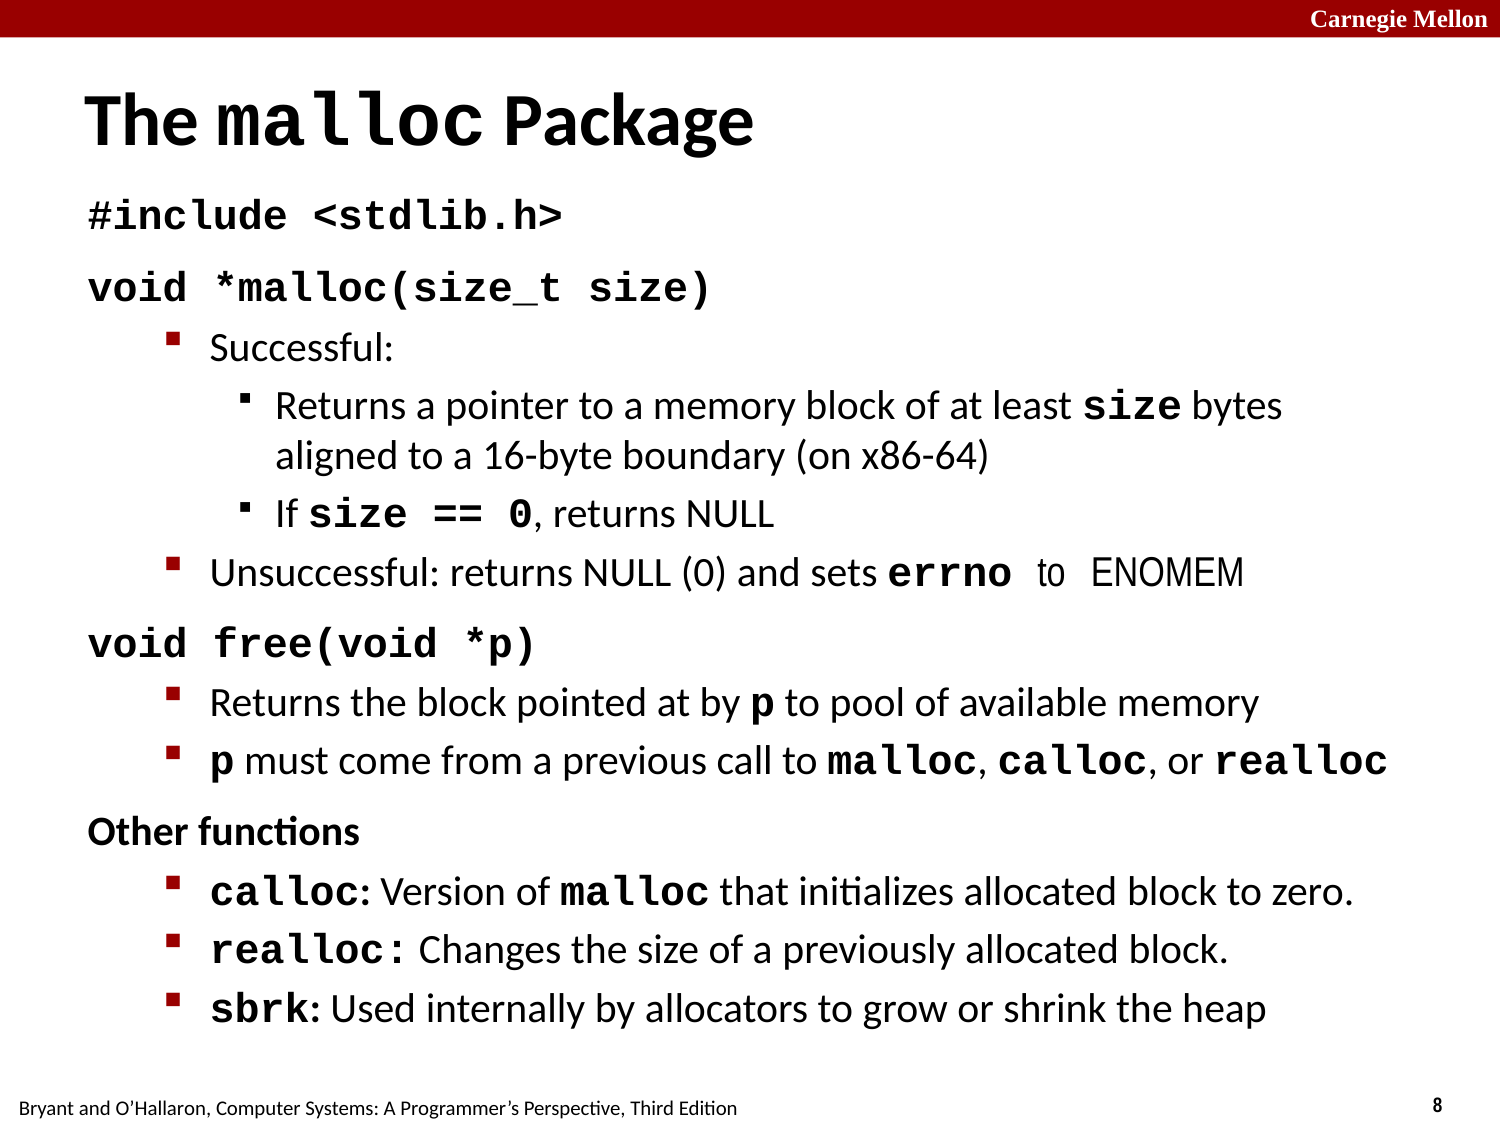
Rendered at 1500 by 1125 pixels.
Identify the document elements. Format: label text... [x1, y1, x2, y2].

title The malloc Package [69, 68, 1045, 163]
list #include <stdlib.h> void *malloc(size_t size) Successful: Returns a pointer to a memory block of at least size bytes aligned to a 16-byte boundary (on x86-64) If size == 0, returns NULL Unsuccessful: returns NULL (0) and sets errno to ENOMEM void free(void *p) Returns the block pointed at by p to pool of available memory p must come from a previous call to malloc, calloc, or realloc Other functions calloc: Version of malloc that initializes allocated block to zero. realloc: Changes the size of a previously allocated block. sbrk: Used internally by allocators to grow or shrink the heap [72, 184, 1488, 1085]
